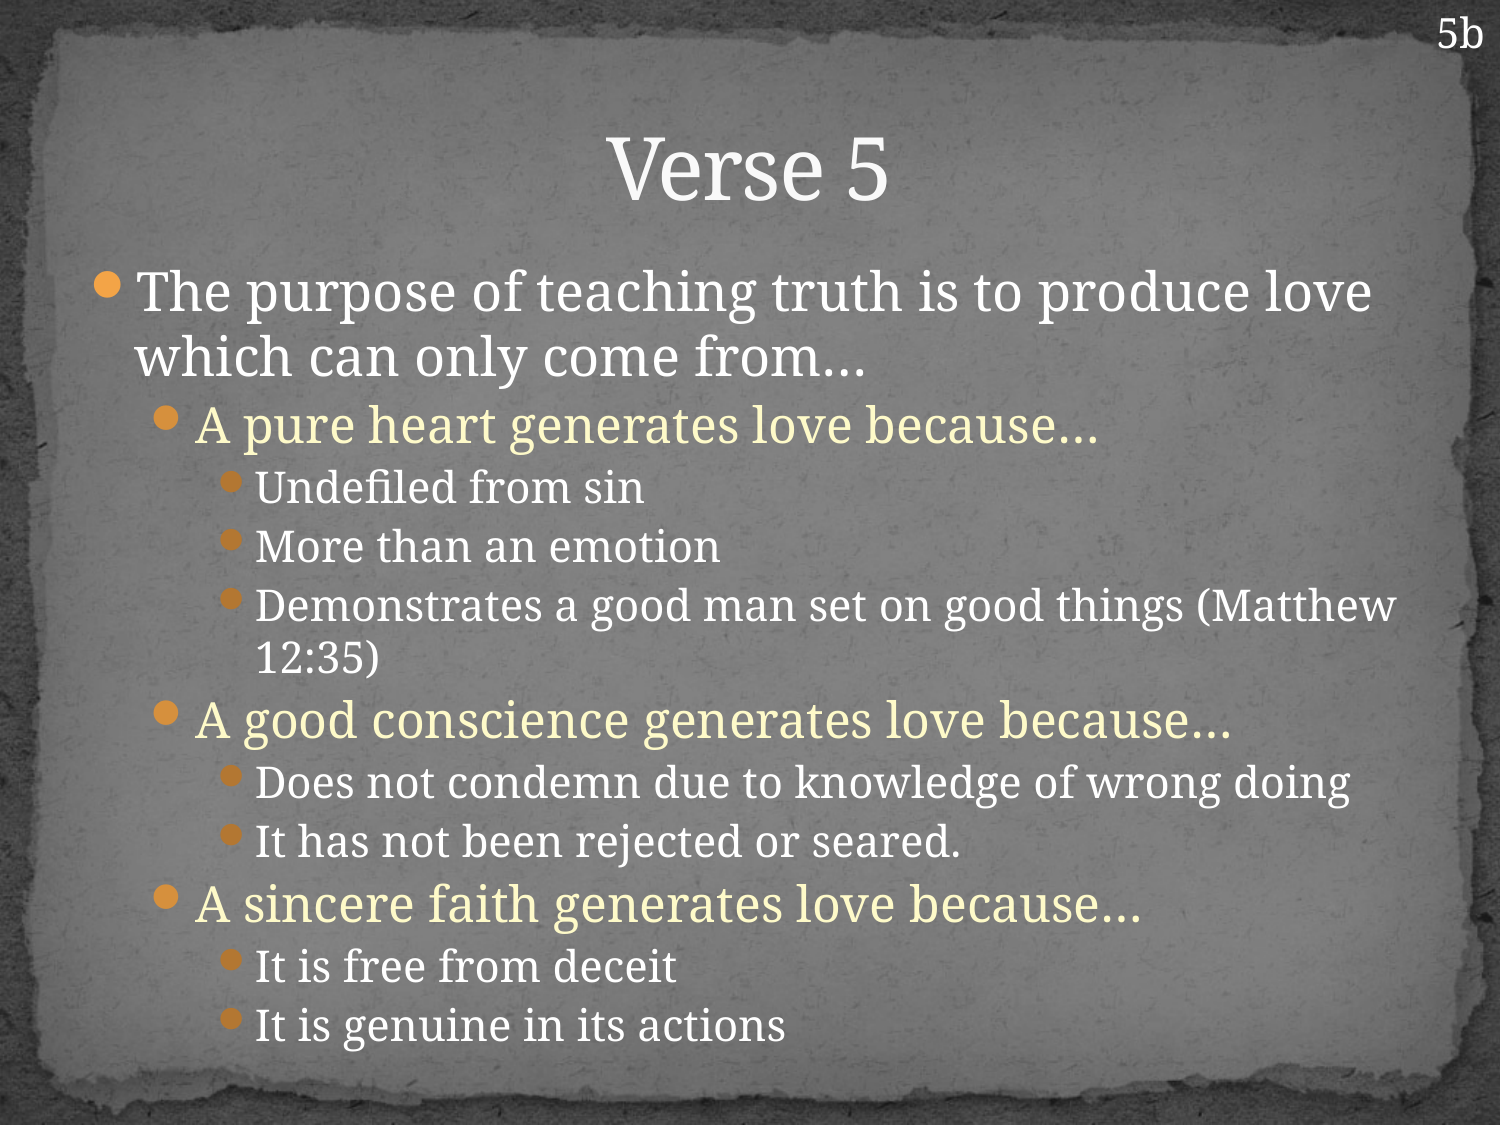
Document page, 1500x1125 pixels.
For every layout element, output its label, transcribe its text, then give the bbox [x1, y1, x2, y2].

title Verse 5 [74, 24, 1425, 225]
footer 5b [912, 0, 1500, 63]
list The purpose of teaching truth is to produce love which can only come from… A pure heart generates love because… Undefiled from sin More than an emotion Demonstrates a good man set on good things (Matthew 12:35) A good conscience generates love because… Does not condemn due to knowledge of wrong doing It has not been rejected or seared. A sincere faith generates love because… It is free from deceit It is genuine in its actions [74, 249, 1426, 1001]
